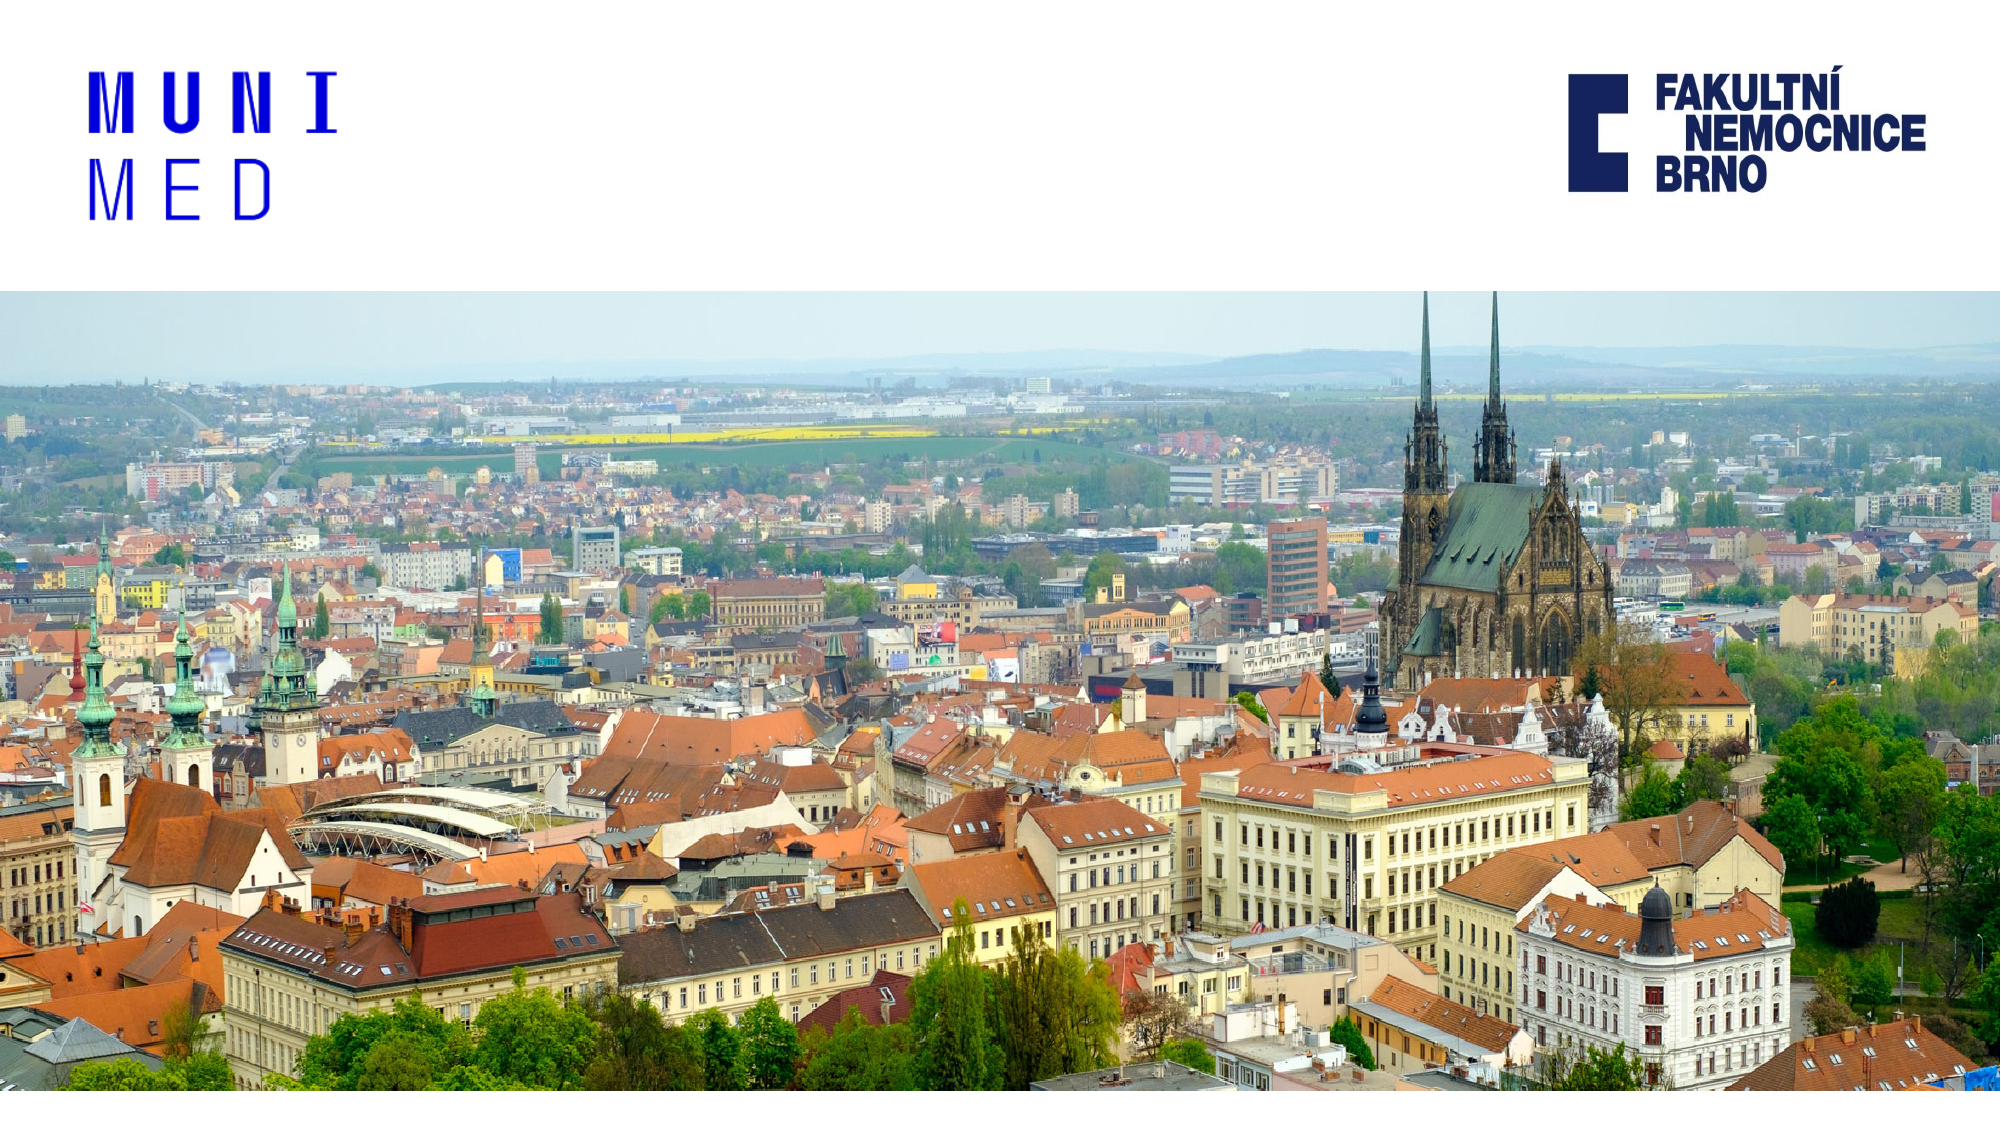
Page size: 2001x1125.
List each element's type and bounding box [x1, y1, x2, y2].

picture [0, 291, 2000, 1091]
picture [44, 34, 381, 258]
picture [1538, 34, 1955, 231]
